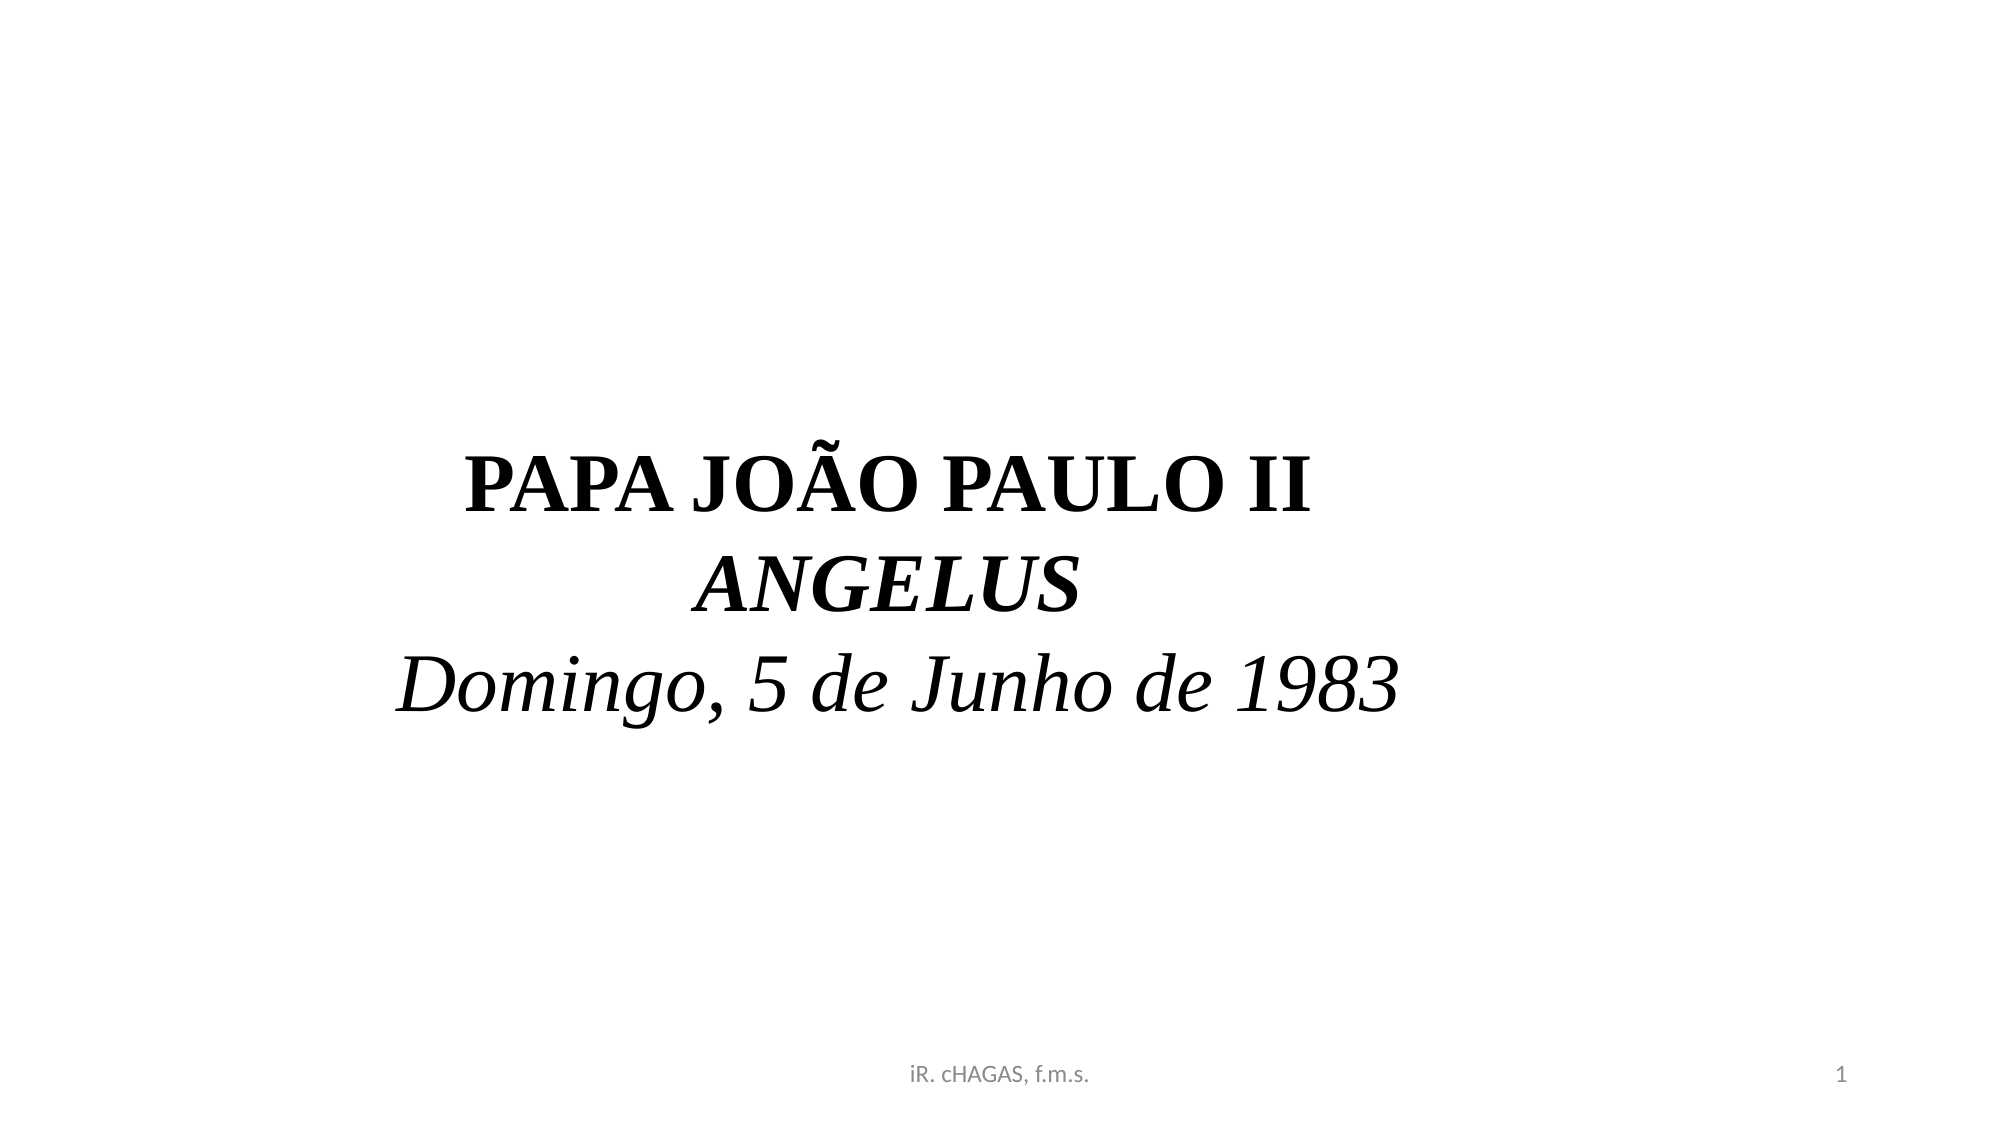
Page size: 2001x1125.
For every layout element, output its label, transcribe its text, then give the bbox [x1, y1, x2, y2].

footer iR. cHAGAS, f.m.s. [662, 1042, 1338, 1103]
text_box PAPA JOÃO PAULO II ANGELUS Domingo, 5 de Junho de 1983 [382, 420, 1417, 736]
slide_number 1 [1412, 1042, 1863, 1103]
